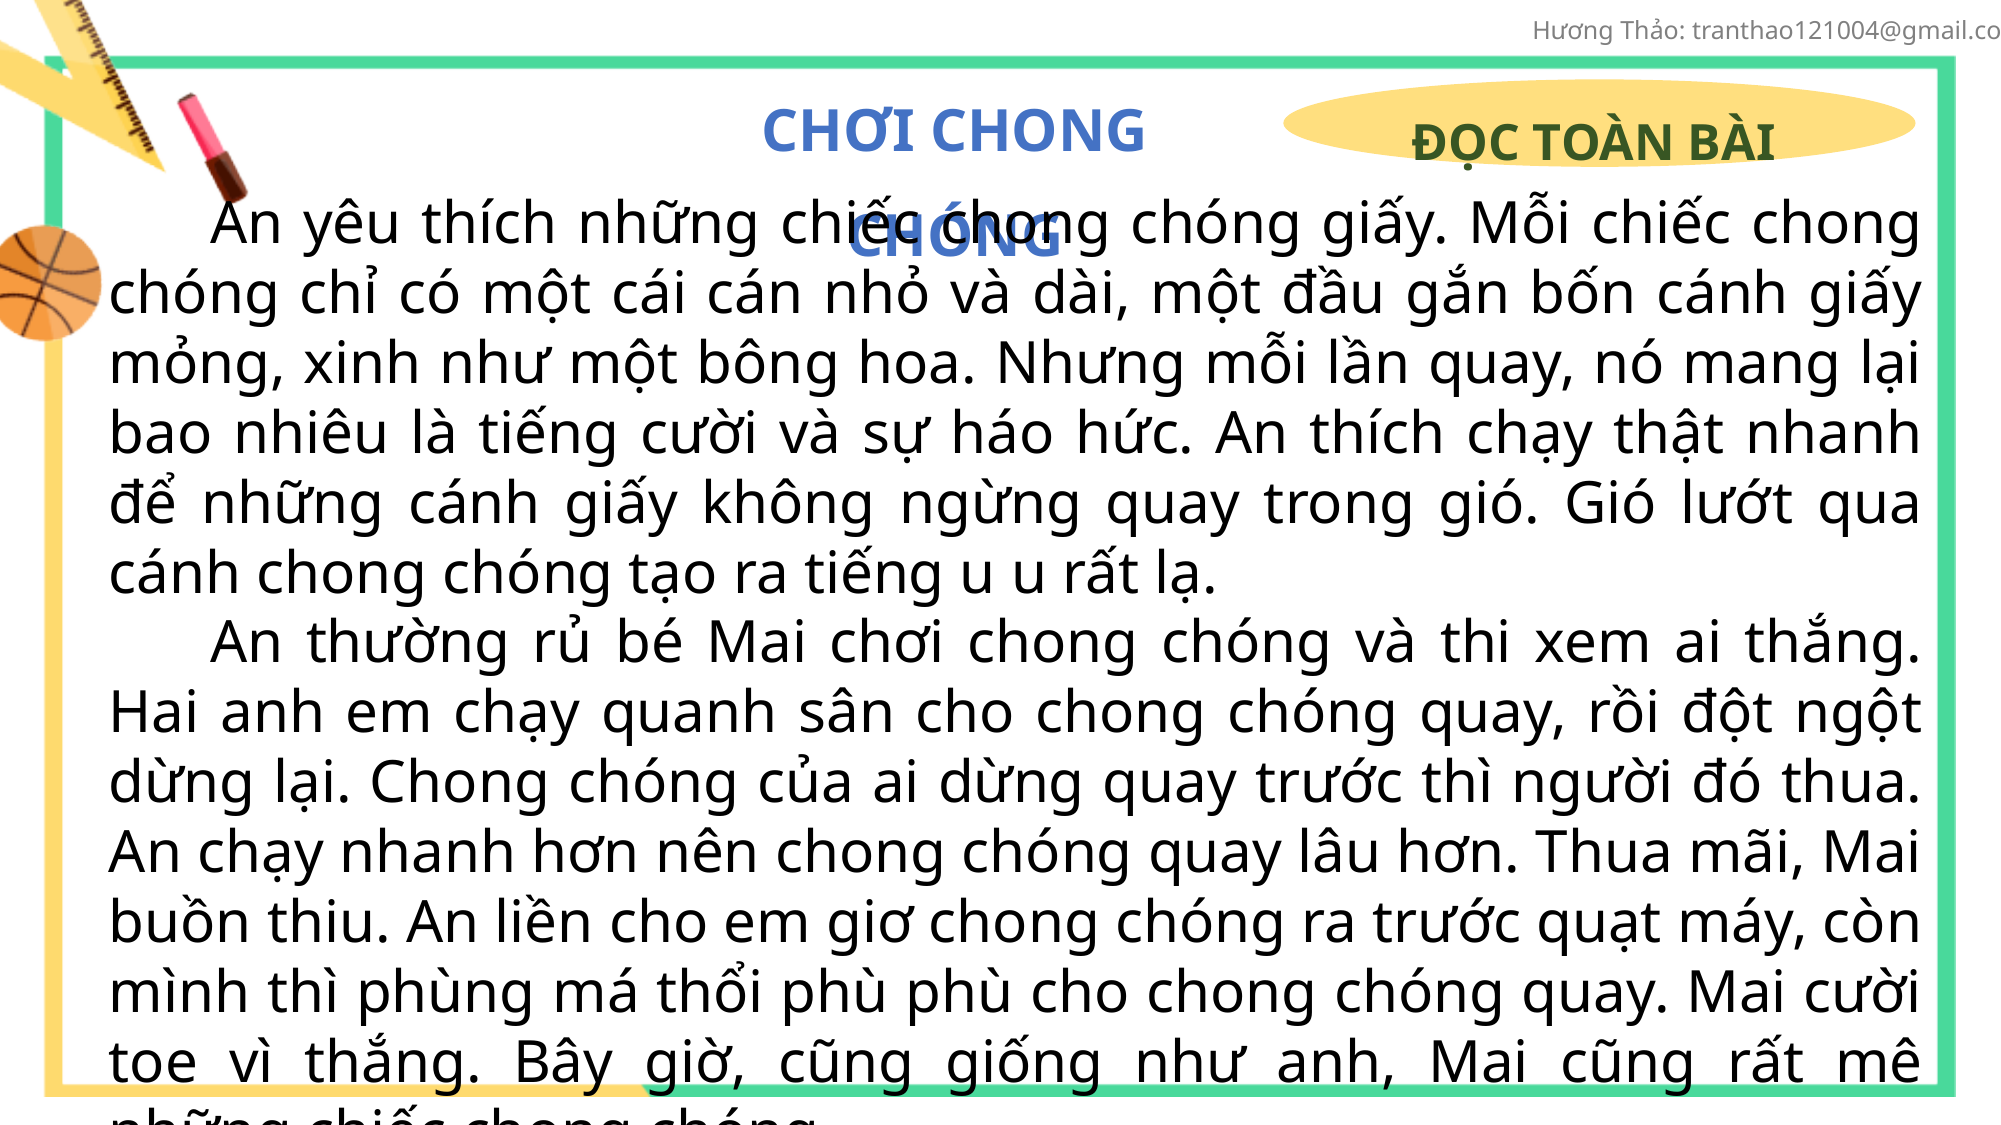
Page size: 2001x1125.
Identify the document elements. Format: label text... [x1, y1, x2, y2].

picture [1271, 57, 1954, 1097]
text_box CHƠI CHONG CHÓNG [638, 50, 1271, 177]
text_box [1283, 104, 1315, 143]
text_box [1872, 100, 1916, 146]
picture [0, 0, 638, 1097]
text_box An yêu thích những chiếc chong chóng giấy. Mỗi chiếc chong chóng chỉ có một cái cán nhỏ và dài, một đầu gắn bốn cánh giấy mỏng, xinh như một bông hoa. Nhưng mỗi lần quay, nó mang lại bao nhiêu là tiếng cười và sự háo hức. An thích chạy thật nhanh để những cánh giấy không ngừng quay trong gió. Gió lướt qua cánh chong chóng tạo ra tiếng u u rất lạ. An thường rủ bé Mai chơi chong chóng và thi xem ai thắng. Hai anh em chạy quanh sân cho chong chóng quay, rồi đột ngột dừng lại. Chong chóng của ai dừng quay trước thì người đó thua. An chạy nhanh hơn nên chong chóng quay lâu hơn. Thua mãi, Mai buồn thiu. An liền cho em giơ chong chóng ra trước quạt máy, còn mình thì phùng má thổi phù phù cho chong chóng quay. Mai cười toe vì thắng. Bây giờ, cũng giống như anh, Mai cũng rất mê những chiếc chong chóng. ( Theo Tuệ Nhi) [93, 177, 1938, 1125]
text_box ĐỌC TOÀN BÀI [1315, 73, 1872, 177]
